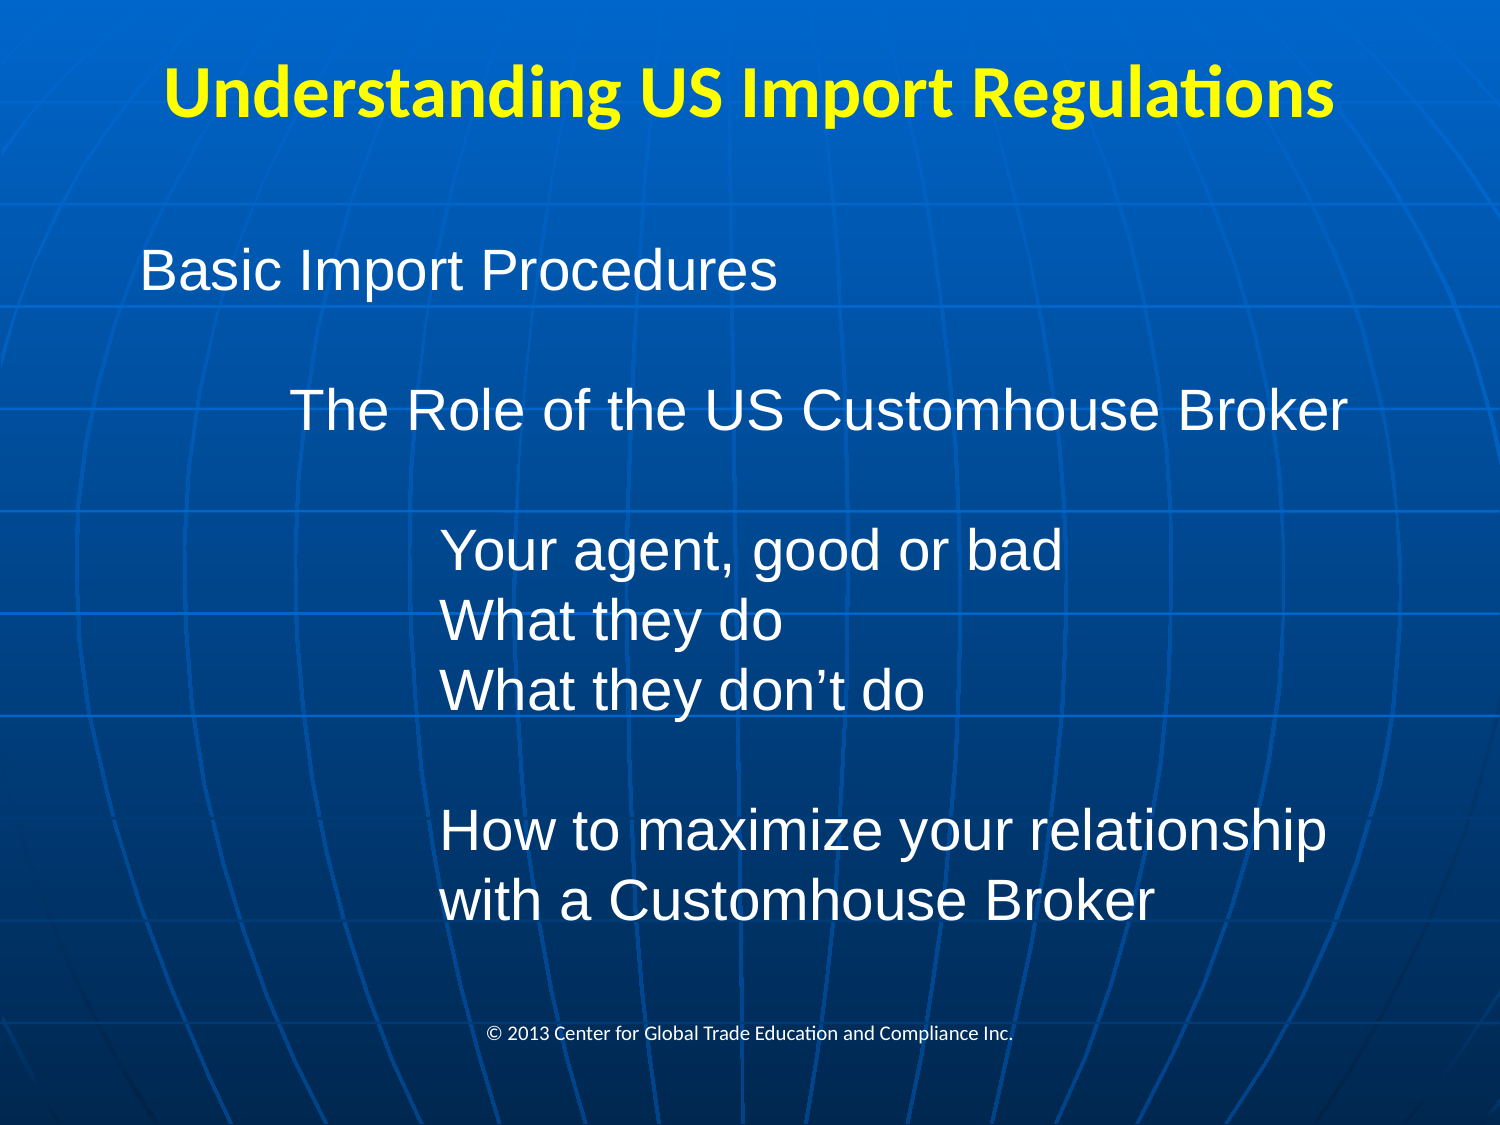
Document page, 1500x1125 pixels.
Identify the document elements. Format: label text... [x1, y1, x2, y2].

footer © 2013 Center for Global Trade Education and Compliance Inc. [149, 1012, 1351, 1088]
text_box [74, 176, 1425, 1005]
title Understanding US Import Regulations [0, 0, 1500, 176]
text_box Basic Import Procedures The Role of the US Customhouse Broker Your agent, good or bad What they do What they don’t do How to maximize your relationship with a Customhouse Broker [124, 224, 1400, 1010]
